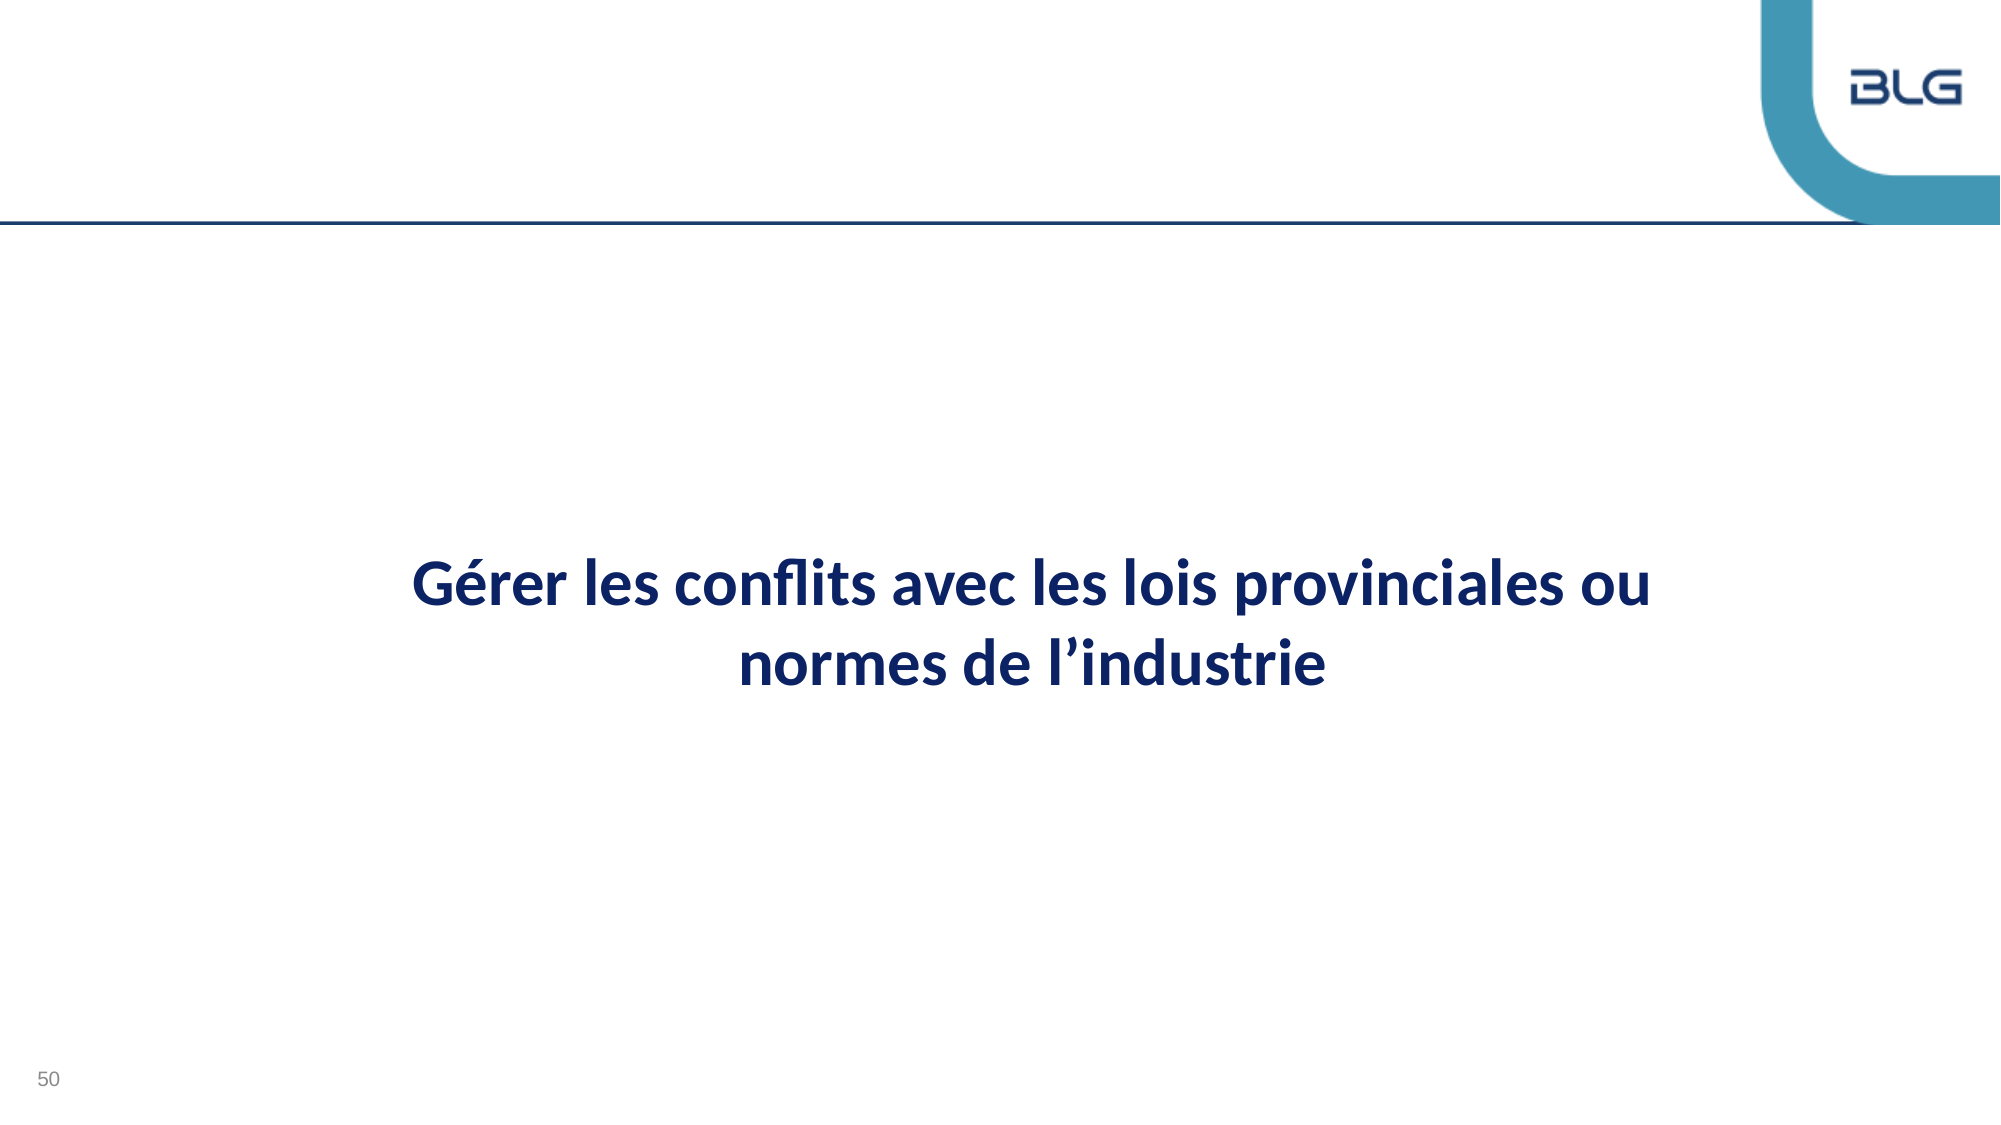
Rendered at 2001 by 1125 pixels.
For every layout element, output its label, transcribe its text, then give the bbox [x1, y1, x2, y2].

slide_number 50 [0, 1029, 98, 1125]
text_box Gérer les conflits avec les lois provinciales ou normes de l’industrie [395, 531, 1671, 755]
